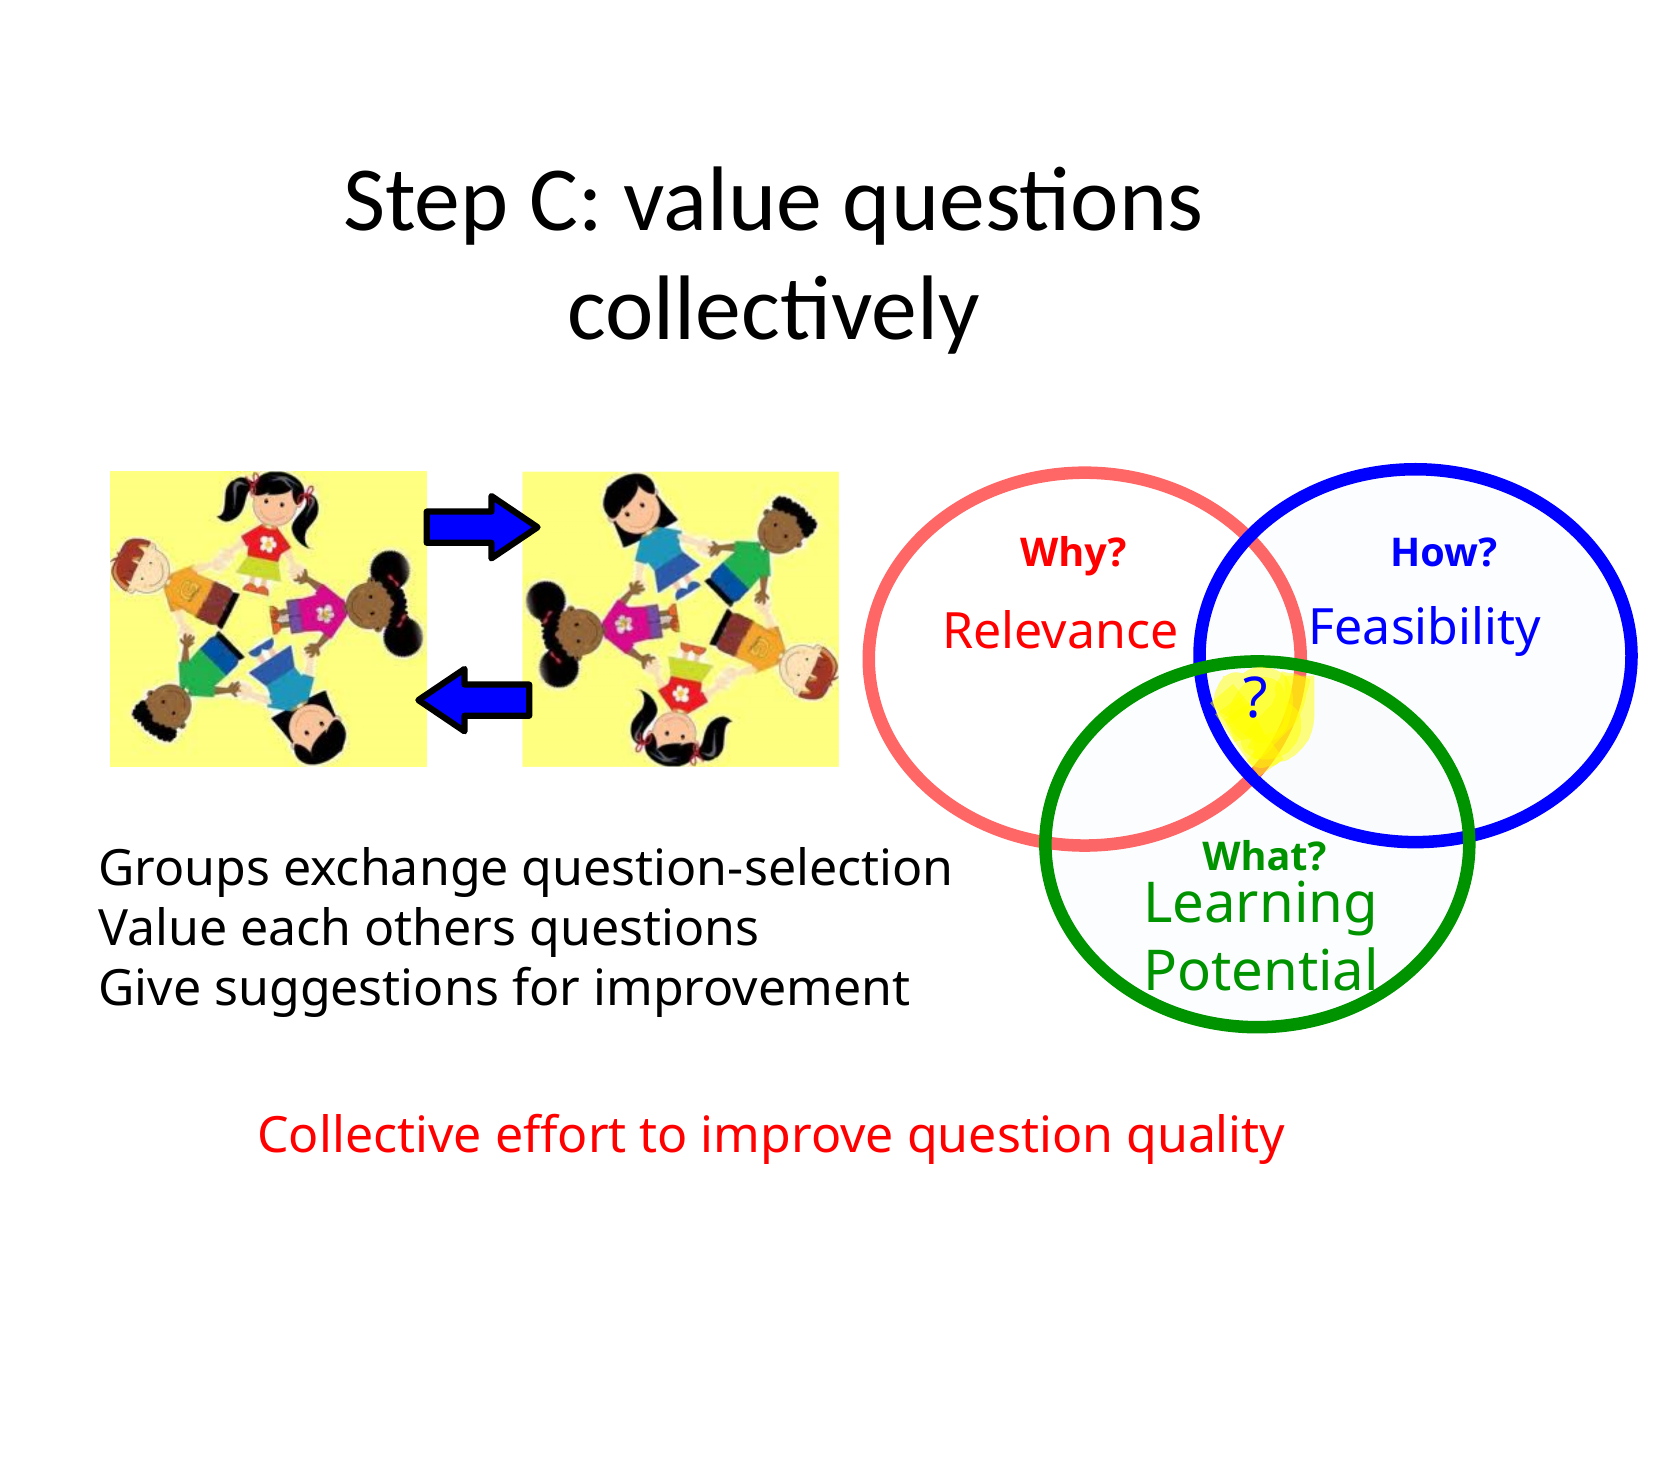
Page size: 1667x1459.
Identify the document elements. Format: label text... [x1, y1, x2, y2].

text_box Step C: value questions collectively [132, 130, 1416, 366]
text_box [110, 471, 839, 767]
text_box Collective effort to improve question quality [242, 1095, 1489, 1171]
text_box Groups exchange question-selection Value each others questions Give suggestions for improvement [83, 828, 863, 1023]
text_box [868, 469, 1667, 1028]
